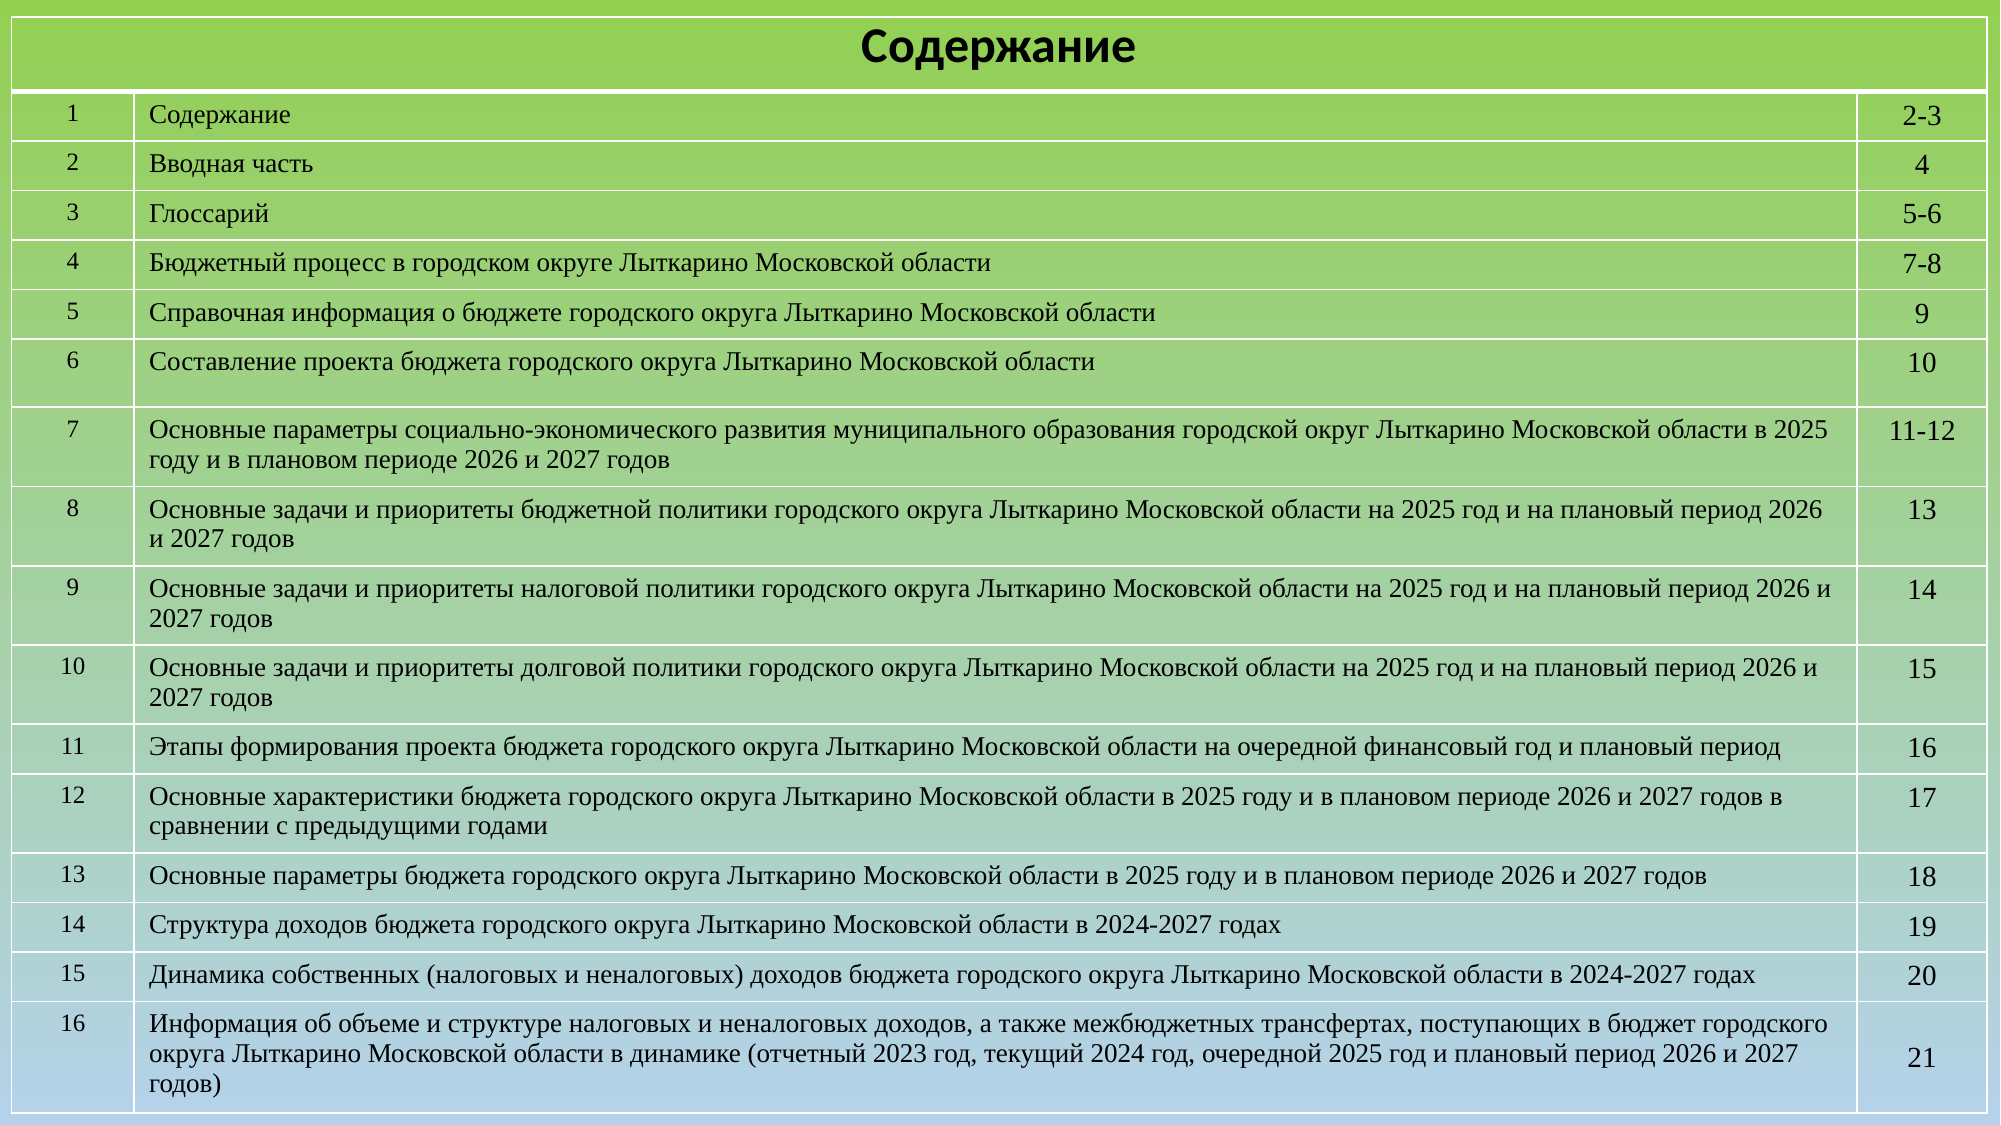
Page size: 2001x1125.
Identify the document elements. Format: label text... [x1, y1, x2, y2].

table_cell 10 [1858, 340, 1986, 406]
table_cell Содержание [135, 94, 1856, 140]
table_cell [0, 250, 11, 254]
table_cell Составление проекта бюджета городского округа Лыткарино Московской области [135, 340, 1856, 406]
table_cell Основные параметры социально-экономического развития муниципального образования городской округ Лыткарино Московской области в 2025 году и в плановом периоде 2026 и 2027 годов [135, 408, 1856, 486]
table_cell Информация об объеме и структуре налоговых и неналоговых доходов, а также межбюджетных трансфертах, поступающих в бюджет городского округа Лыткарино Московской области в динамике (отчетный 2023 год, текущий 2024 год, очередной 2025 год и плановый период 2026 и 2027 годов) [135, 1002, 1856, 1112]
table_cell 13 [12, 854, 133, 902]
table_cell 16 [1858, 725, 1986, 773]
table_cell 13 [1858, 487, 1986, 565]
table_cell 2-3 [1858, 94, 1986, 140]
table_cell 17 [1858, 775, 1986, 852]
table_cell 6 [12, 340, 133, 406]
table_cell 14 [12, 903, 133, 951]
table_cell Основные задачи и приоритеты долговой политики городского округа Лыткарино Московской области на 2025 год и на плановый период 2026 и 2027 годов [135, 646, 1856, 723]
table_cell Вводная часть [135, 142, 1856, 190]
table_cell 9 [1858, 290, 1986, 338]
table_cell Справочная информация о бюджете городского округа Лыткарино Московской области [135, 290, 1856, 338]
table_cell 11 [12, 725, 133, 773]
table_cell 5-6 [1858, 191, 1986, 239]
table_cell 1 [12, 94, 133, 140]
table_cell 15 [1858, 646, 1986, 723]
table_cell 8 [12, 487, 133, 565]
table_cell 11-12 [1858, 408, 1986, 486]
table_cell 18 [1858, 854, 1986, 902]
table_cell 3 [12, 191, 133, 239]
table_cell 5 [12, 290, 133, 338]
table_cell 16 [12, 1002, 133, 1112]
table_cell 20 [1858, 953, 1986, 1001]
table_cell Бюджетный процесс в городском округе Лыткарино Московской области [135, 241, 1856, 289]
table_cell 14 [1858, 567, 1986, 644]
table_cell Основные задачи и приоритеты налоговой политики городского округа Лыткарино Московской области на 2025 год и на плановый период 2026 и 2027 годов [135, 567, 1856, 644]
table_cell 4 [1858, 142, 1986, 190]
table_cell Основные характеристики бюджета городского округа Лыткарино Московской области в 2025 году и в плановом периоде 2026 и 2027 годов в сравнении с предыдущими годами [135, 775, 1856, 852]
table_cell 7 [12, 408, 133, 486]
table_cell Этапы формирования проекта бюджета городского округа Лыткарино Московской области на очередной финансовый год и плановый период [135, 725, 1856, 773]
table_cell 21 [1858, 1002, 1986, 1112]
table_cell 15 [12, 953, 133, 1001]
table_cell Основные параметры бюджета городского округа Лыткарино Московской области в 2025 году и в плановом периоде 2026 и 2027 годов [135, 854, 1856, 902]
table_cell 7-8 [1858, 241, 1986, 289]
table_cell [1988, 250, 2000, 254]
table_cell Основные задачи и приоритеты бюджетной политики городского округа Лыткарино Московской области на 2025 год и на плановый период 2026 и 2027 годов [135, 487, 1856, 565]
table_cell 10 [12, 646, 133, 723]
table_cell 4 [12, 241, 133, 289]
table_cell 2 [12, 142, 133, 190]
table_cell Структура доходов бюджета городского округа Лыткарино Московской области в 2024-2027 годах [135, 903, 1856, 951]
table_cell Глоссарий [135, 191, 1856, 239]
table_cell 19 [1858, 903, 1986, 951]
table_cell Динамика собственных (налоговых и неналоговых) доходов бюджета городского округа Лыткарино Московской области в 2024-2027 годах [135, 953, 1856, 1001]
table_cell 9 [12, 567, 133, 644]
table_header Содержание [12, 18, 1986, 89]
table_cell 12 [12, 775, 133, 852]
